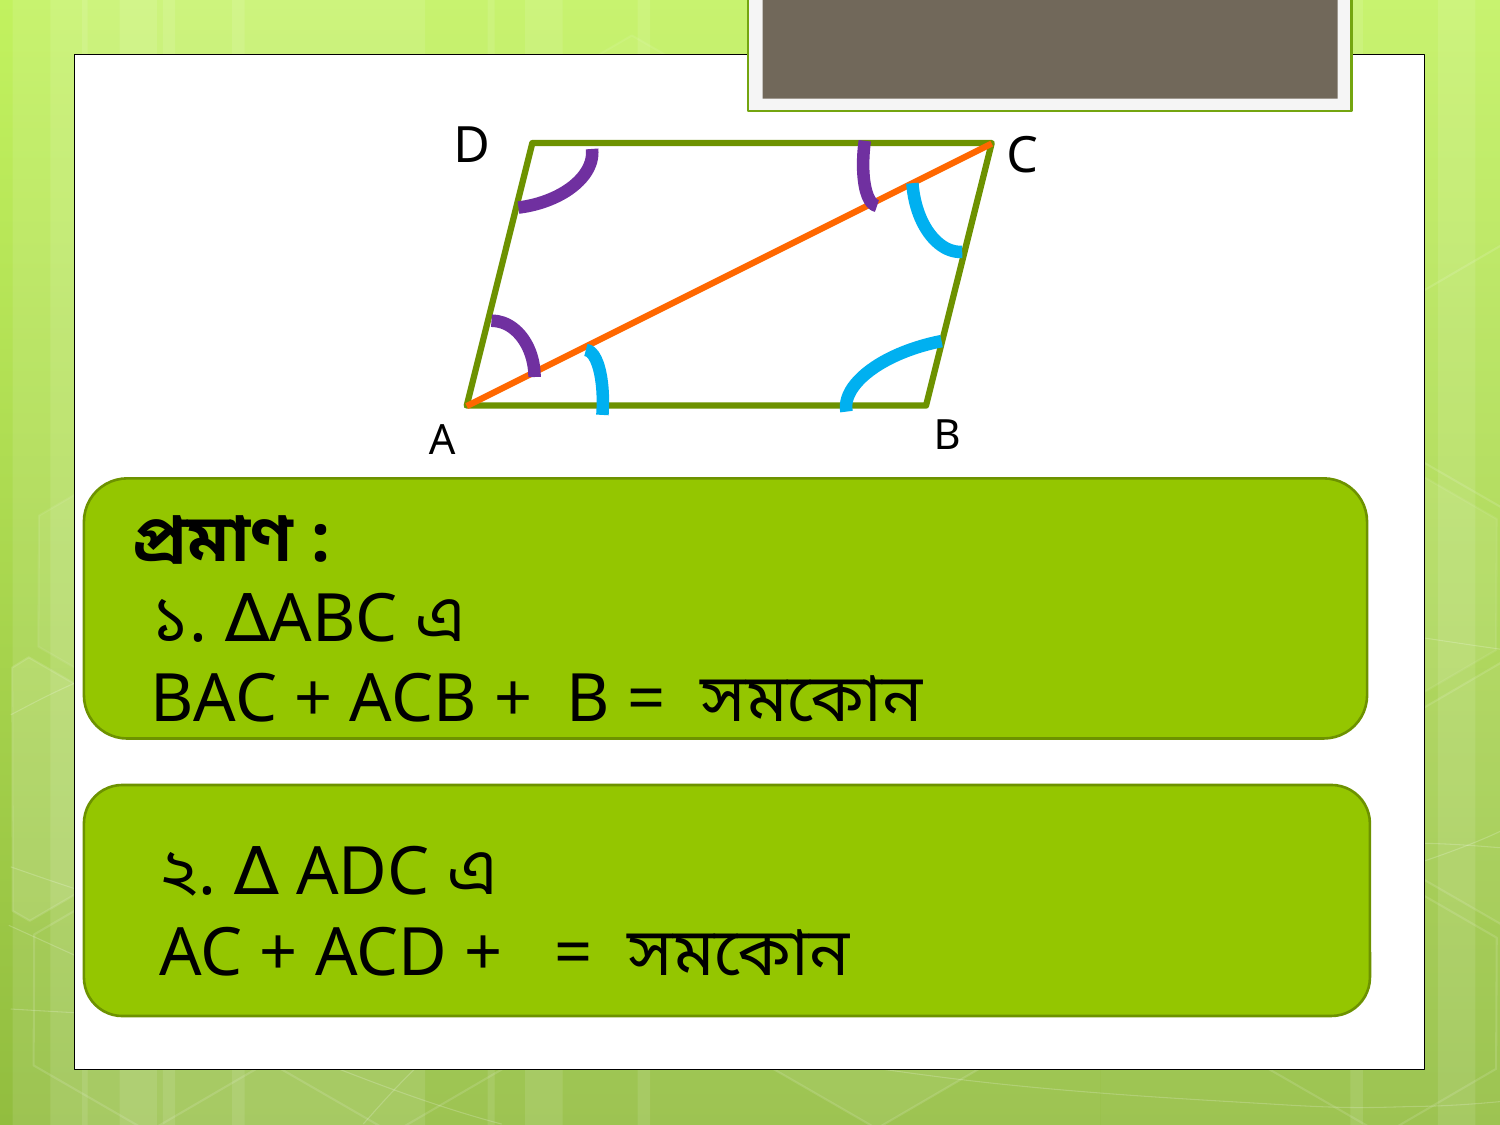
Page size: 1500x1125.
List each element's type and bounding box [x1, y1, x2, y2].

text_box [413, 105, 555, 472]
text_box [552, 118, 1052, 463]
text_box [431, 80, 907, 434]
text_box [83, 478, 1368, 740]
text_box [912, 105, 1061, 472]
text_box [83, 740, 1414, 1017]
